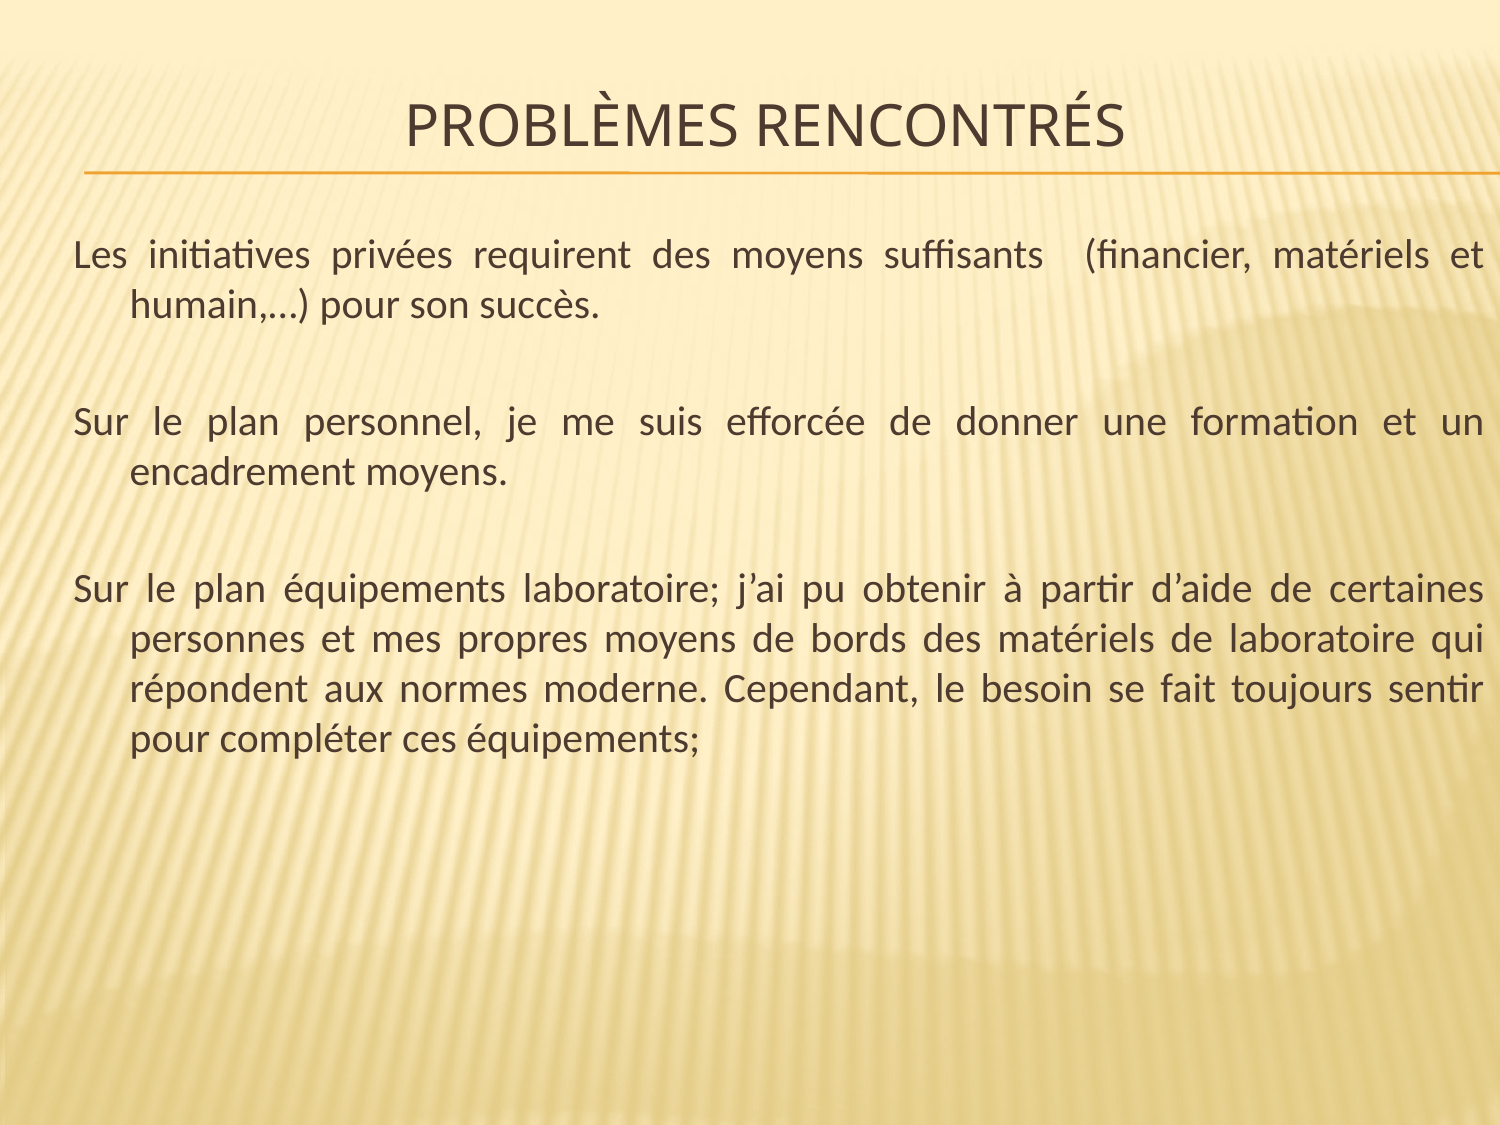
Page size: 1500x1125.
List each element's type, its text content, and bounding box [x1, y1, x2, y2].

title Problèmes rencontrés [53, 54, 1479, 192]
list Les initiatives privées requirent des moyens suffisants (financier, matériels et humain,…) pour son succès. Sur le plan personnel, je me suis efforcée de donner une formation et un encadrement moyens. Sur le plan équipements laboratoire; j’ai pu obtenir à partir d’aide de certaines personnes et mes propres moyens de bords des matériels de laboratoire qui répondent aux normes moderne. Cependant, le besoin se fait toujours sentir pour compléter ces équipements; [58, 219, 1500, 1036]
